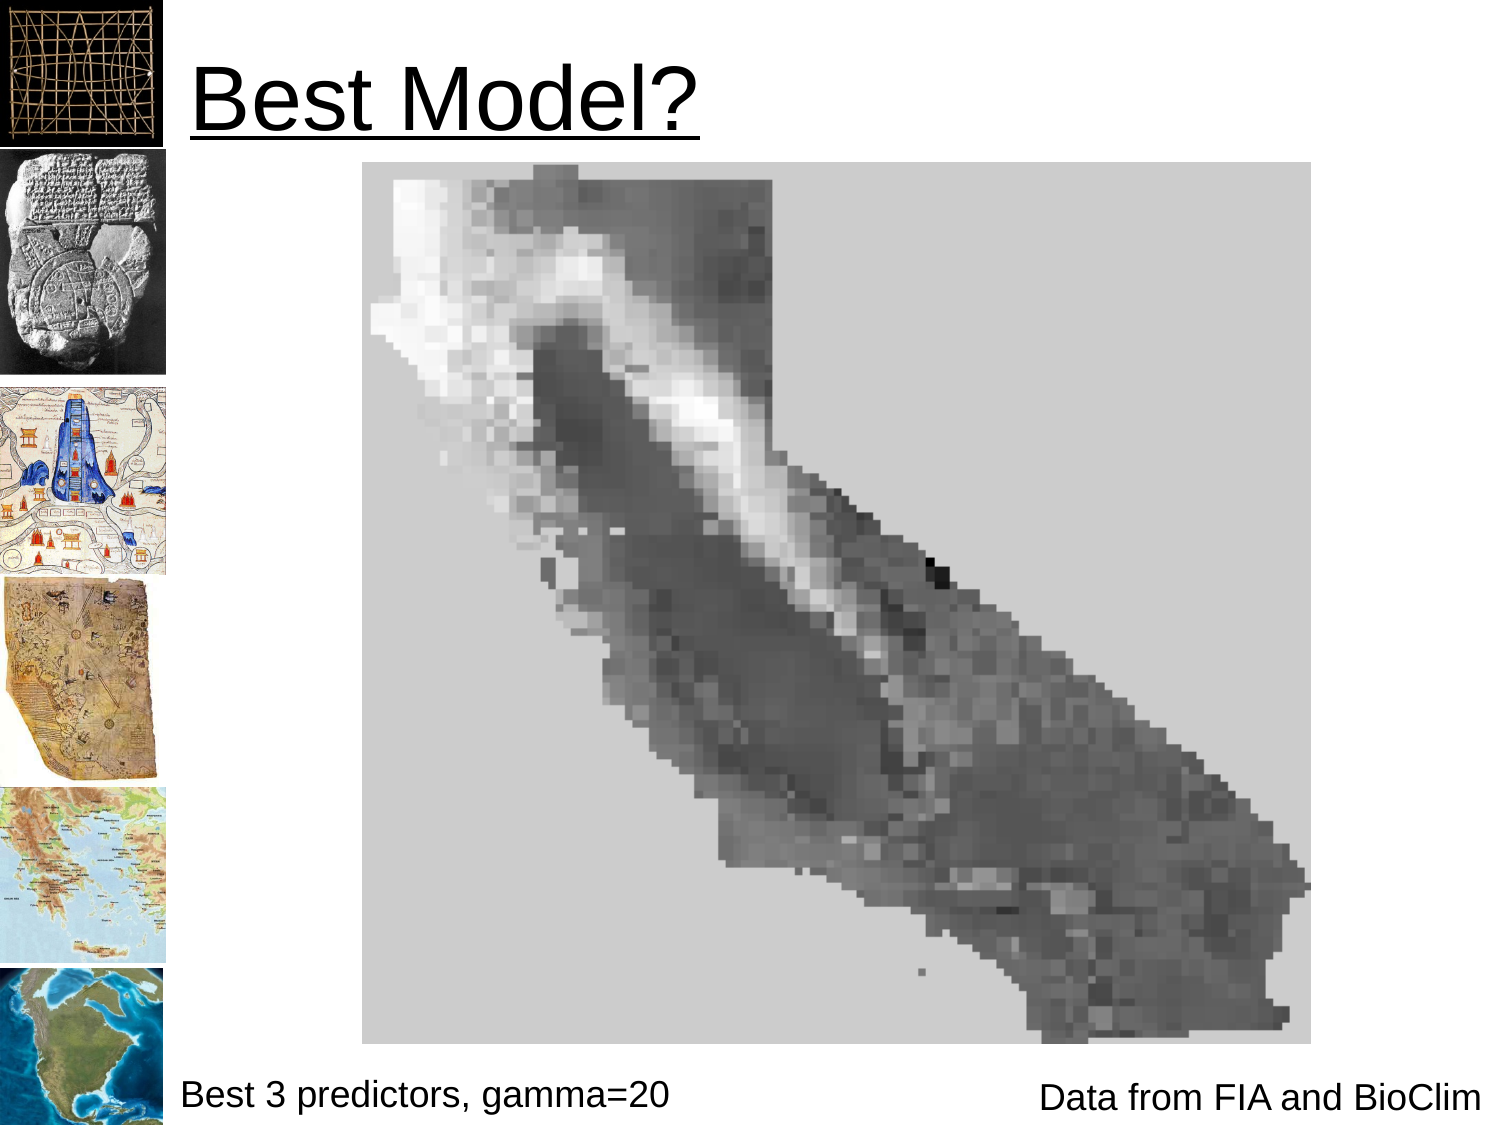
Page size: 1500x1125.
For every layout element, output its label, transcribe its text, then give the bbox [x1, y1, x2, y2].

title Best Model? [174, 0, 1475, 188]
picture [362, 162, 1312, 1044]
picture [0, 387, 166, 963]
picture [0, 0, 163, 147]
text_box Best 3 predictors, gamma=20 [165, 1062, 686, 1123]
picture [0, 149, 166, 375]
picture [0, 968, 163, 1125]
text_box Data from FIA and BioClim [1024, 1065, 1498, 1125]
